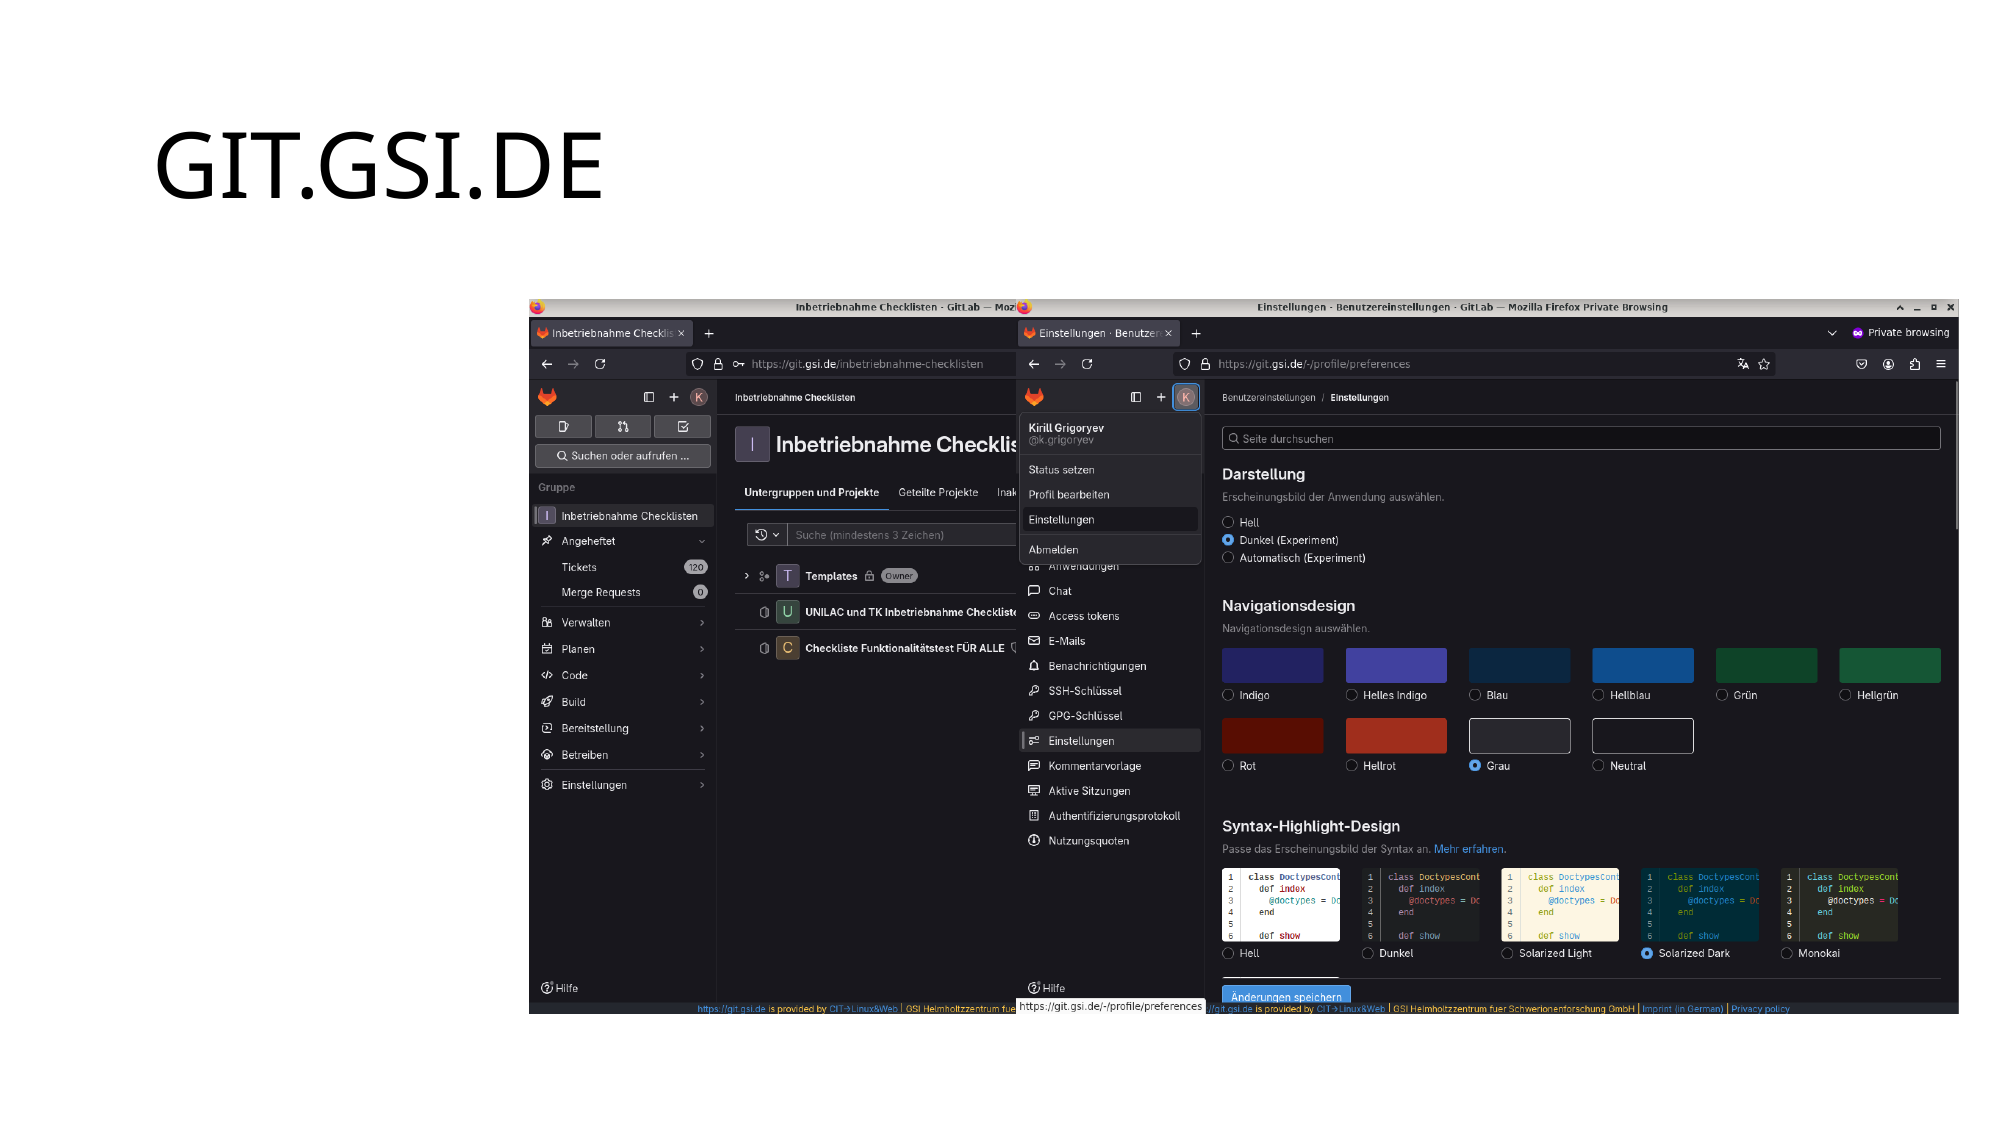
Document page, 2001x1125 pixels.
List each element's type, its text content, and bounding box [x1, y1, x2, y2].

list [529, 299, 1016, 1014]
title GIT.GSI.DE [137, 59, 1863, 278]
picture [1016, 299, 1959, 1014]
